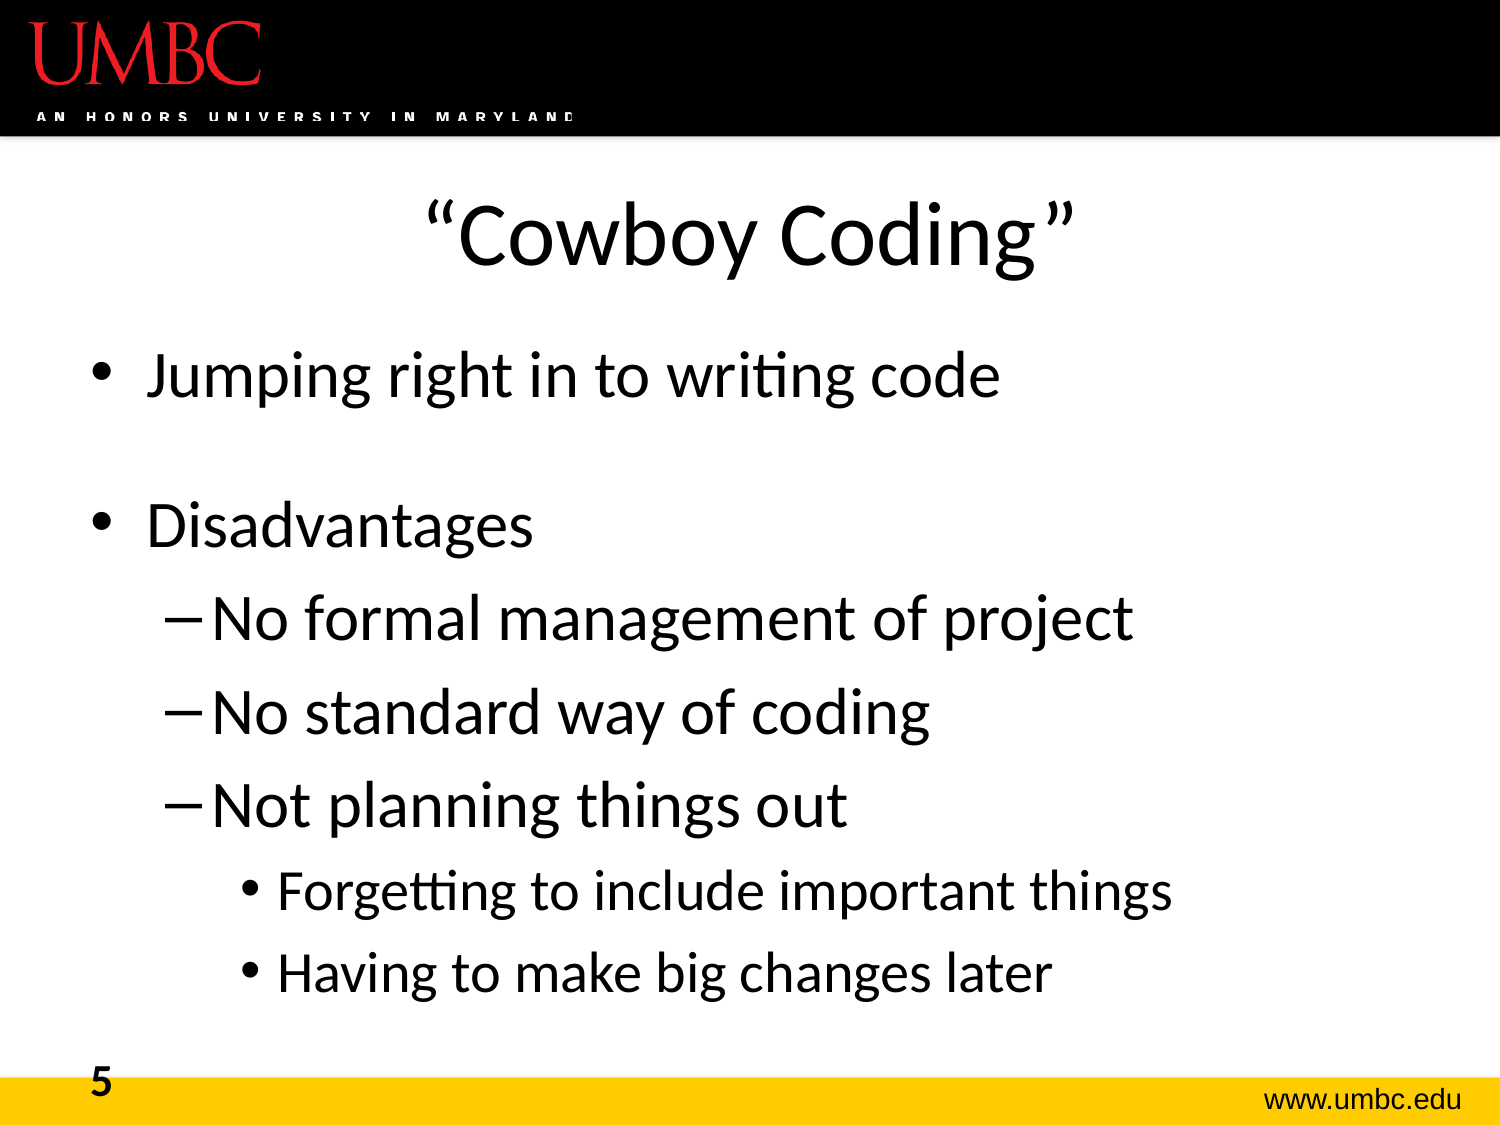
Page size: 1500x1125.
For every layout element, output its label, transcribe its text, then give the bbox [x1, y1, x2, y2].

slide_number 5 [75, 1042, 425, 1103]
list Jumping right in to writing code Disadvantages No formal management of project No standard way of coding Not planning things out Forgetting to include important things Having to make big changes later [75, 323, 1425, 1005]
title “Cowboy Coding” [75, 135, 1425, 323]
